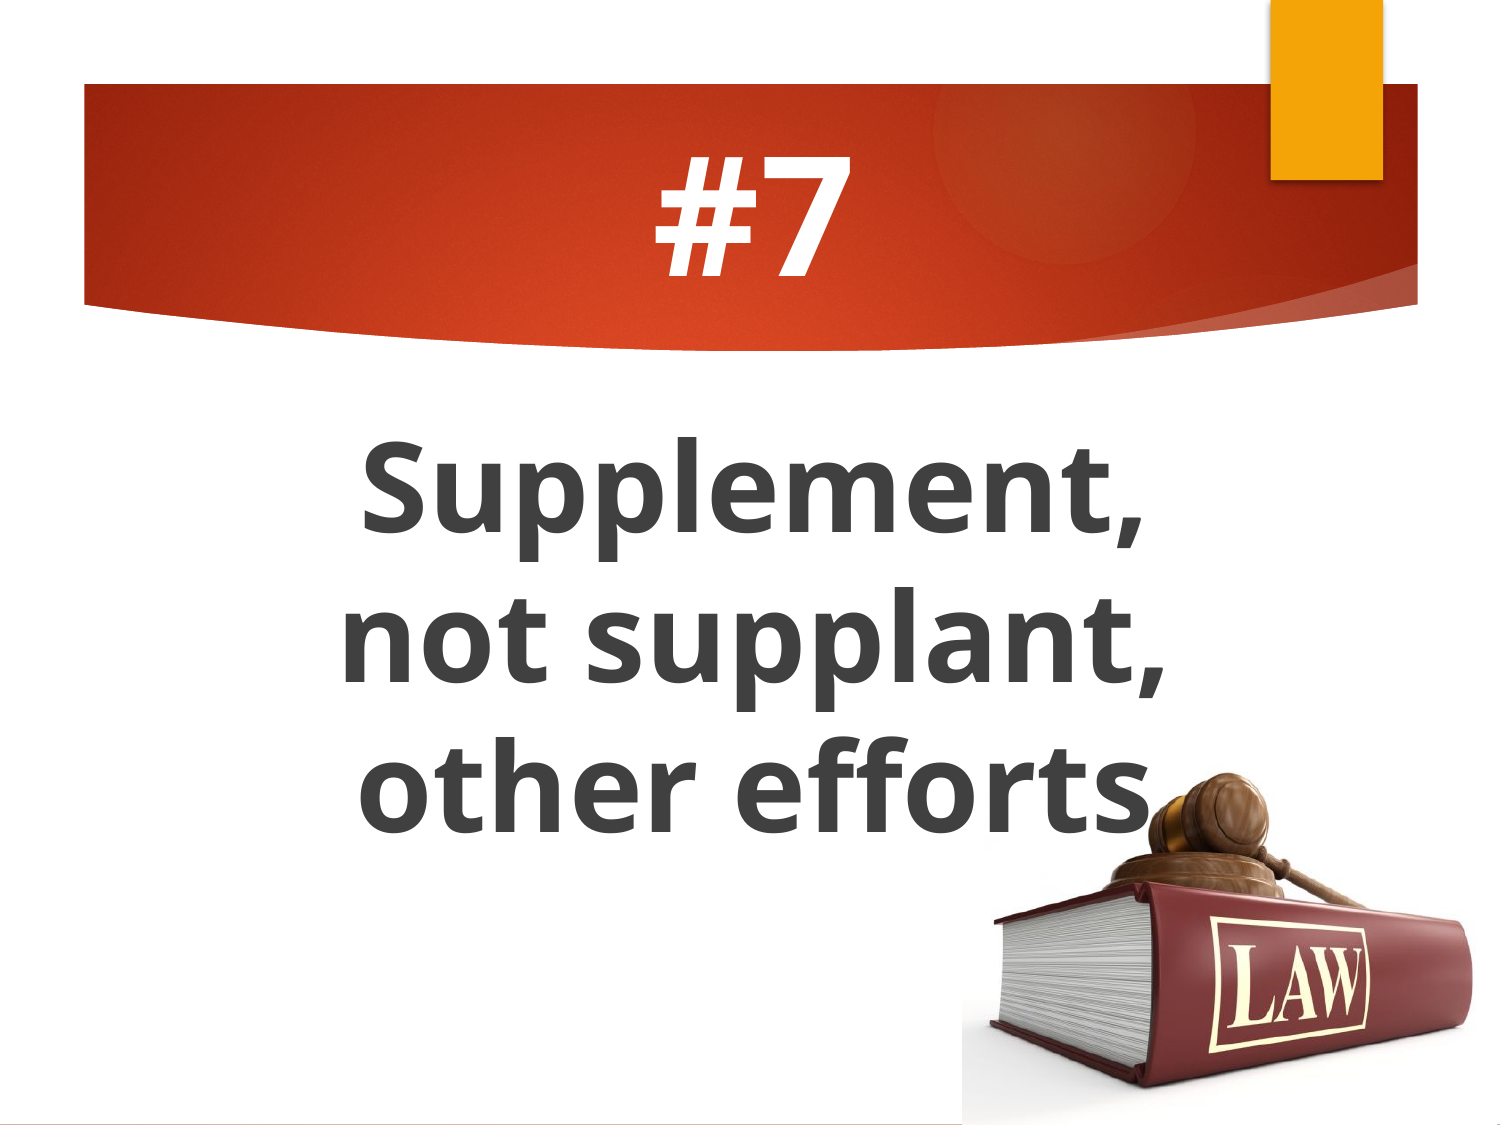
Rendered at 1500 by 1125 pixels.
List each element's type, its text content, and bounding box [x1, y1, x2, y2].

picture [962, 721, 1497, 1125]
title #7 [233, 151, 1275, 269]
list Supplement, not supplant, other efforts [234, 399, 1275, 980]
